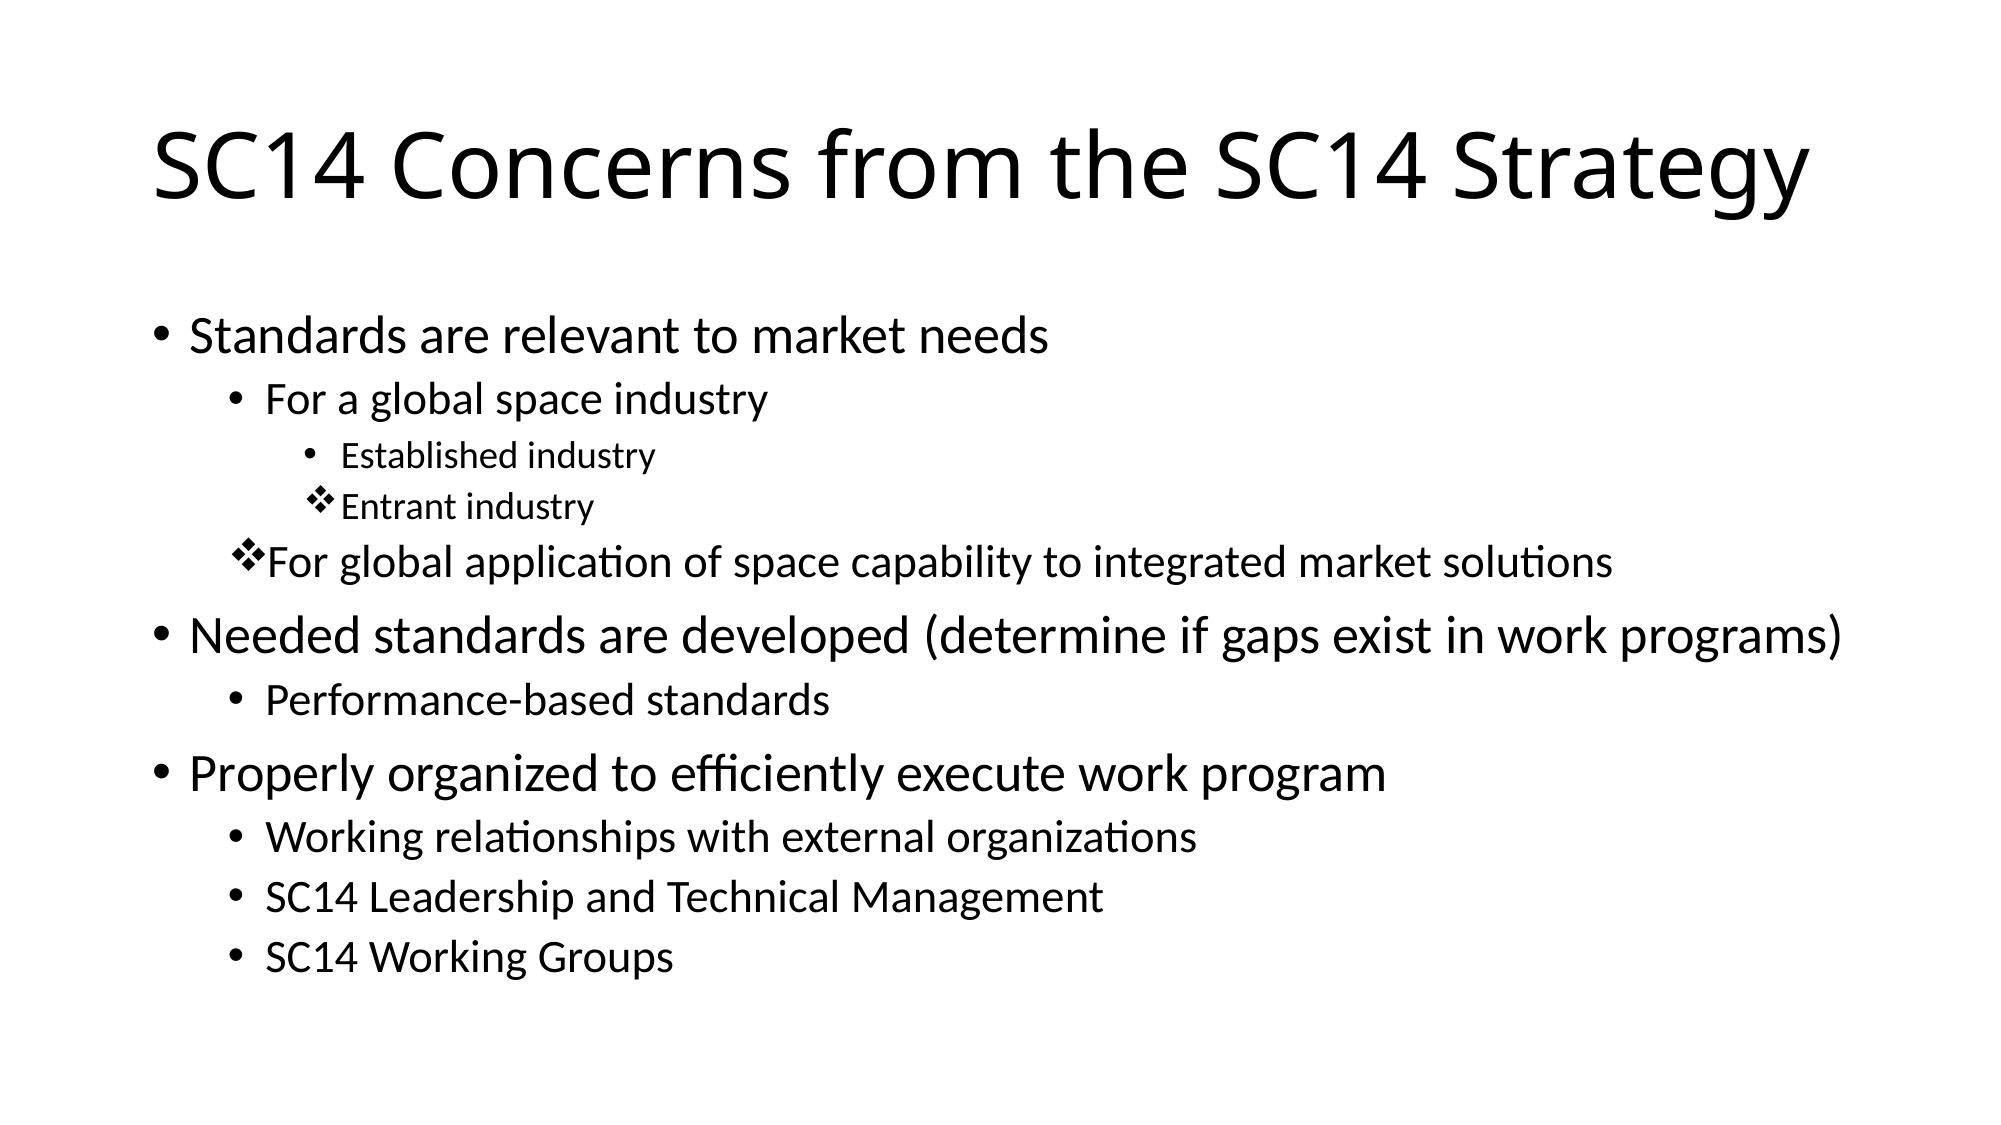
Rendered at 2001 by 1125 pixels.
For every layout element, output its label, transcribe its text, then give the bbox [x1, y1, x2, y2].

list Standards are relevant to market needs For a global space industry Established industry Entrant industry For global application of space capability to integrated market solutions Needed standards are developed (determine if gaps exist in work programs) Performance-based standards Properly organized to efficiently execute work program Working relationships with external organizations SC14 Leadership and Technical Management SC14 Working Groups [137, 299, 1863, 1014]
title SC14 Concerns from the SC14 Strategy [137, 59, 1863, 278]
